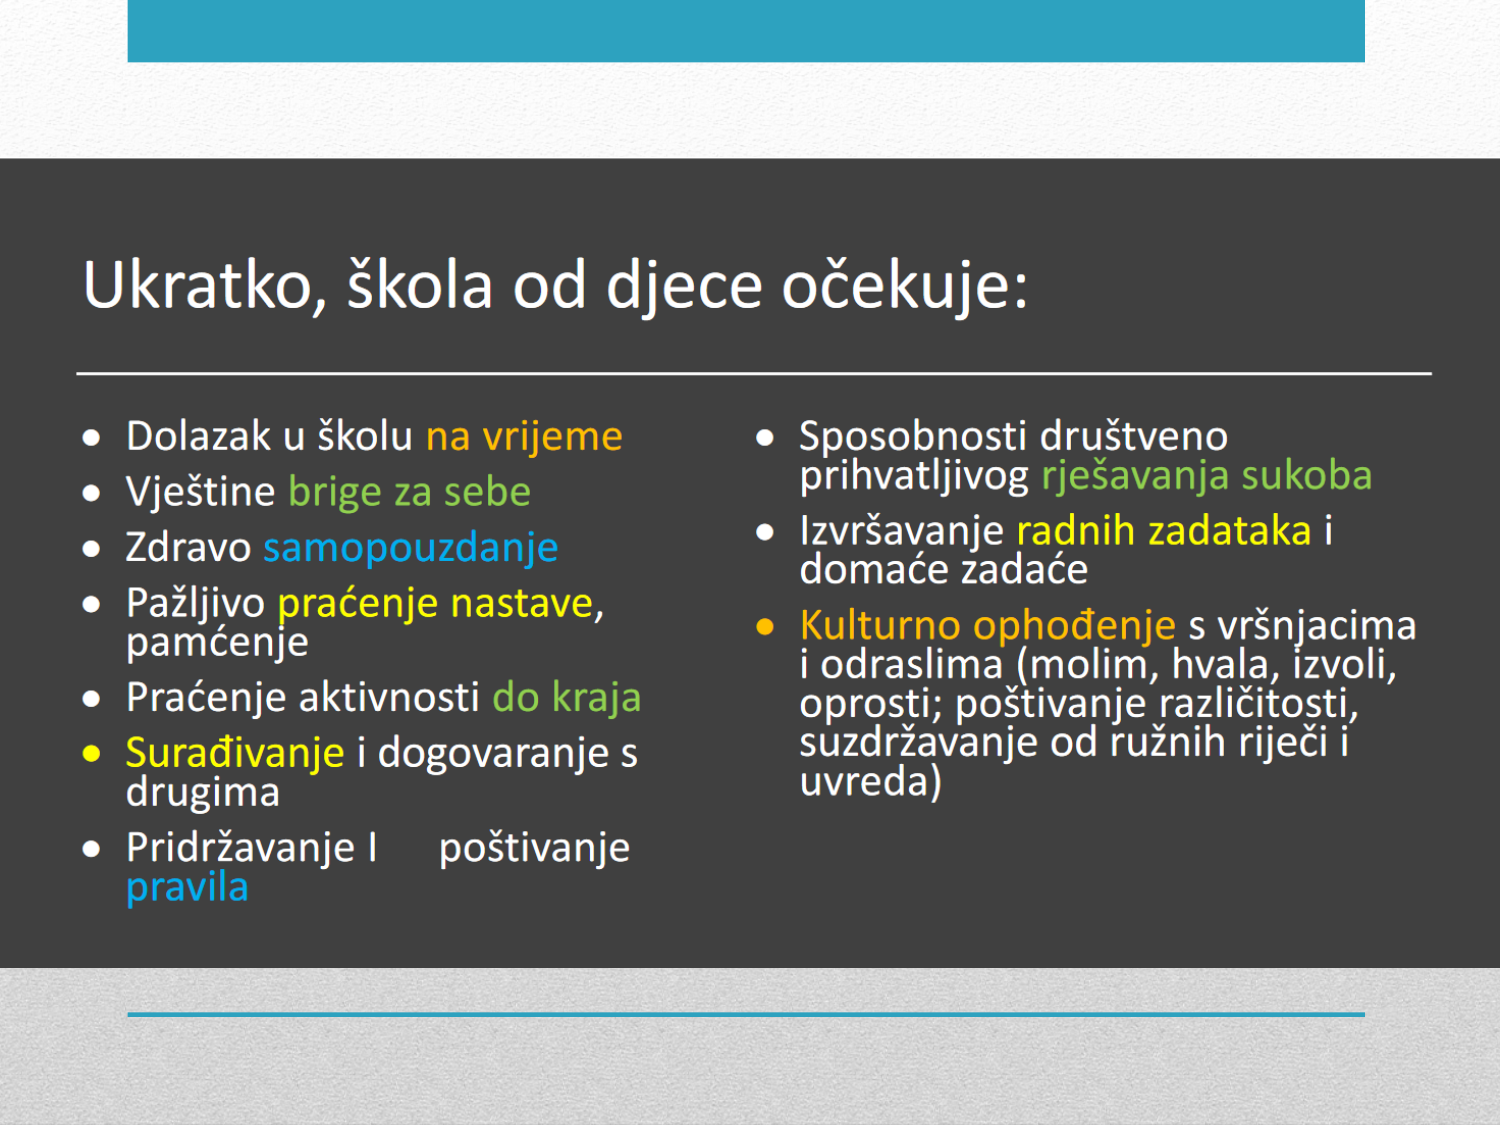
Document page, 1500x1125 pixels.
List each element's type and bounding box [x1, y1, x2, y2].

picture [0, 156, 1500, 969]
